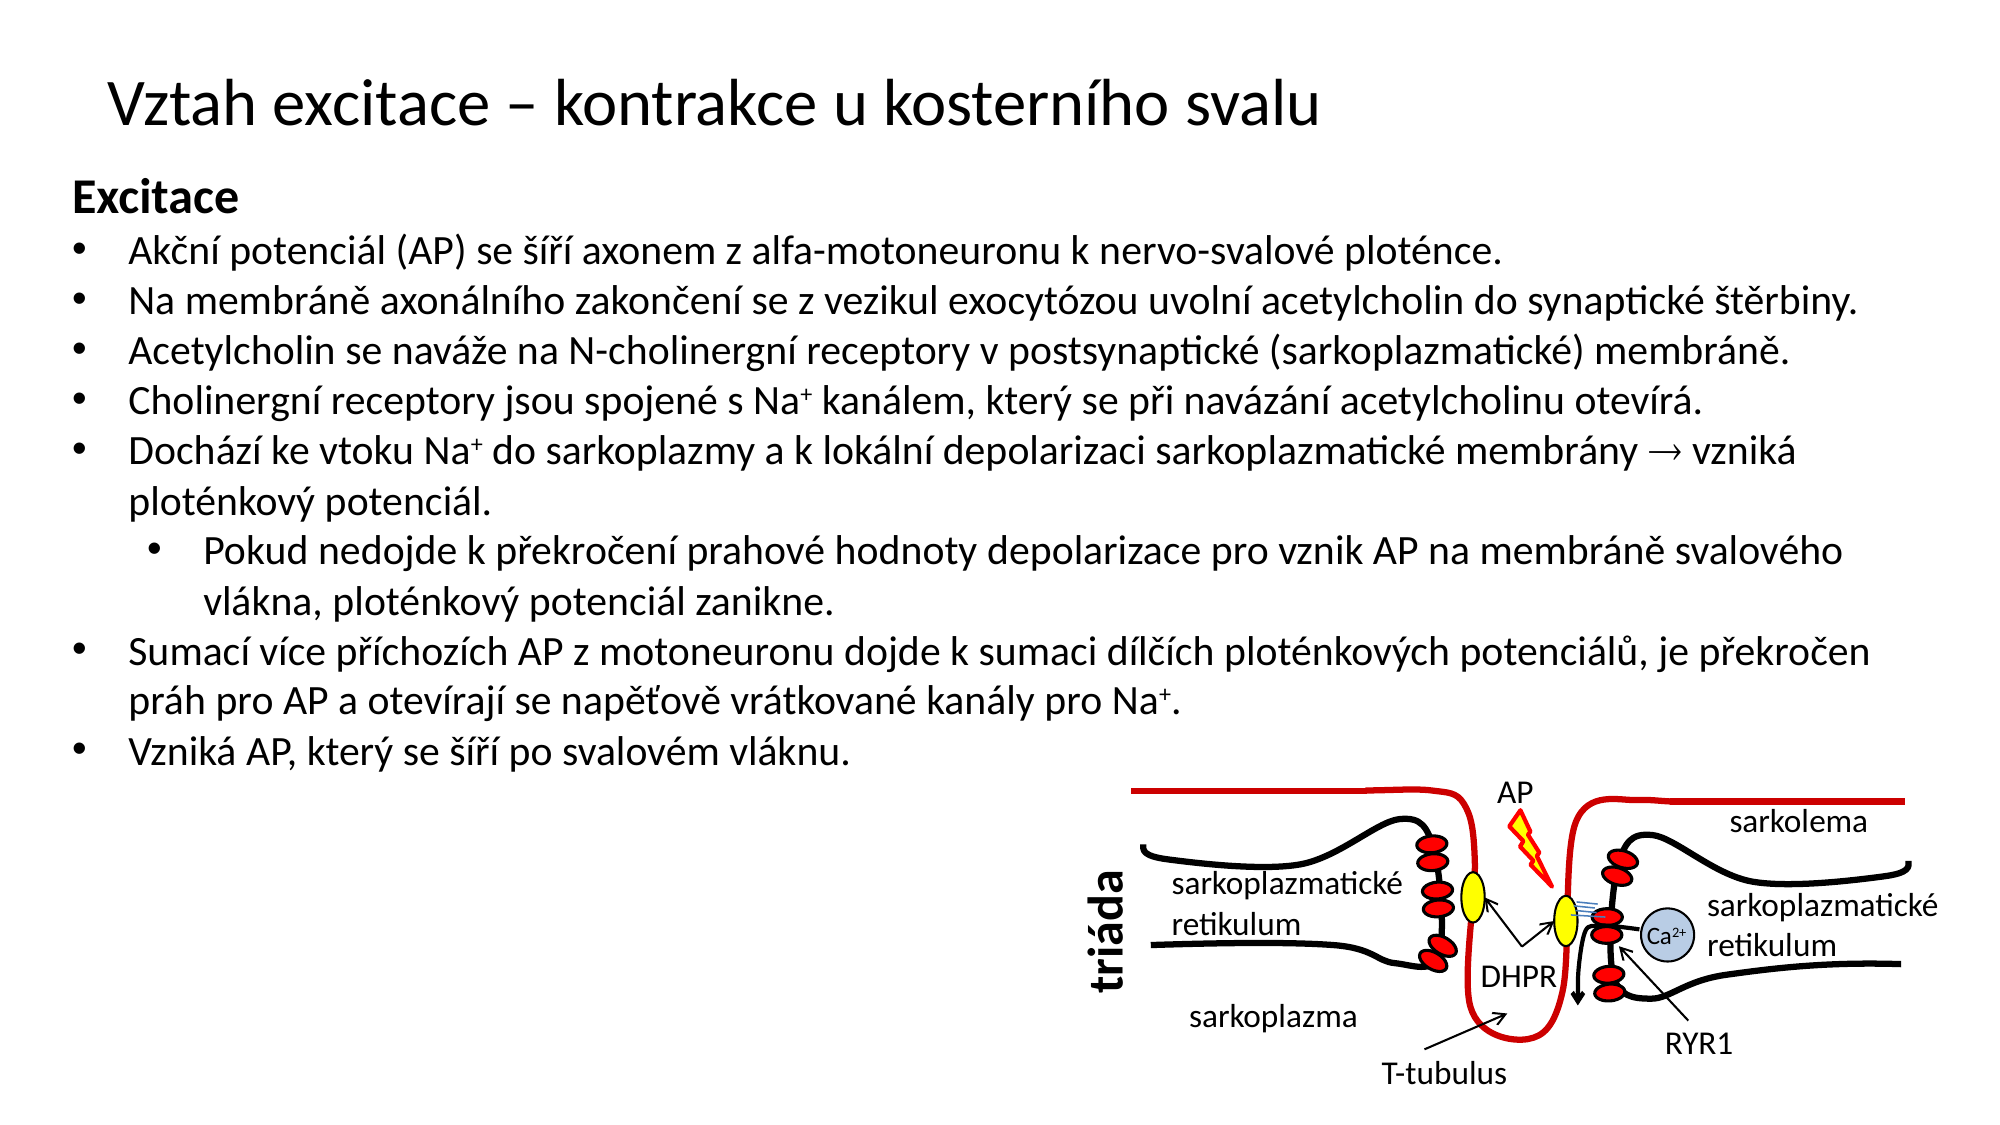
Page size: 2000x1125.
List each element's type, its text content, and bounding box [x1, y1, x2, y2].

text_box Vztah excitace – kontrakce u kosterního svalu [93, 51, 1968, 146]
text_box Excitace Akční potenciál (AP) se šíří axonem z alfa-motoneuronu k nervo-svalové ploténce. Na membráně axonálního zakončení se z vezikul exocytózou uvolní acetylcholin do synaptické štěrbiny. Acetylcholin se naváže na N-cholinergní receptory v postsynaptické (sarkoplazmatické) membráně. Cholinergní receptory jsou spojené s Na+ kanálem, který se při navázání acetylcholinu otevírá. Dochází ke vtoku Na+ do sarkoplazmy a k lokální depolarizaci sarkoplazmatické membrány  vzniká ploténkový potenciál. Pokud nedojde k překročení prahové hodnoty depolarizace pro vznik AP na membráně svalového vlákna, ploténkový potenciál zanikne. Sumací více příchozích AP z motoneuronu dojde k sumaci dílčích ploténkových potenciálů, je překročen práh pro AP a otevírají se napěťově vrátkované kanály pro Na+. Vzniká AP, který se šíří po svalovém vláknu. [57, 155, 1933, 916]
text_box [1064, 762, 1970, 1100]
